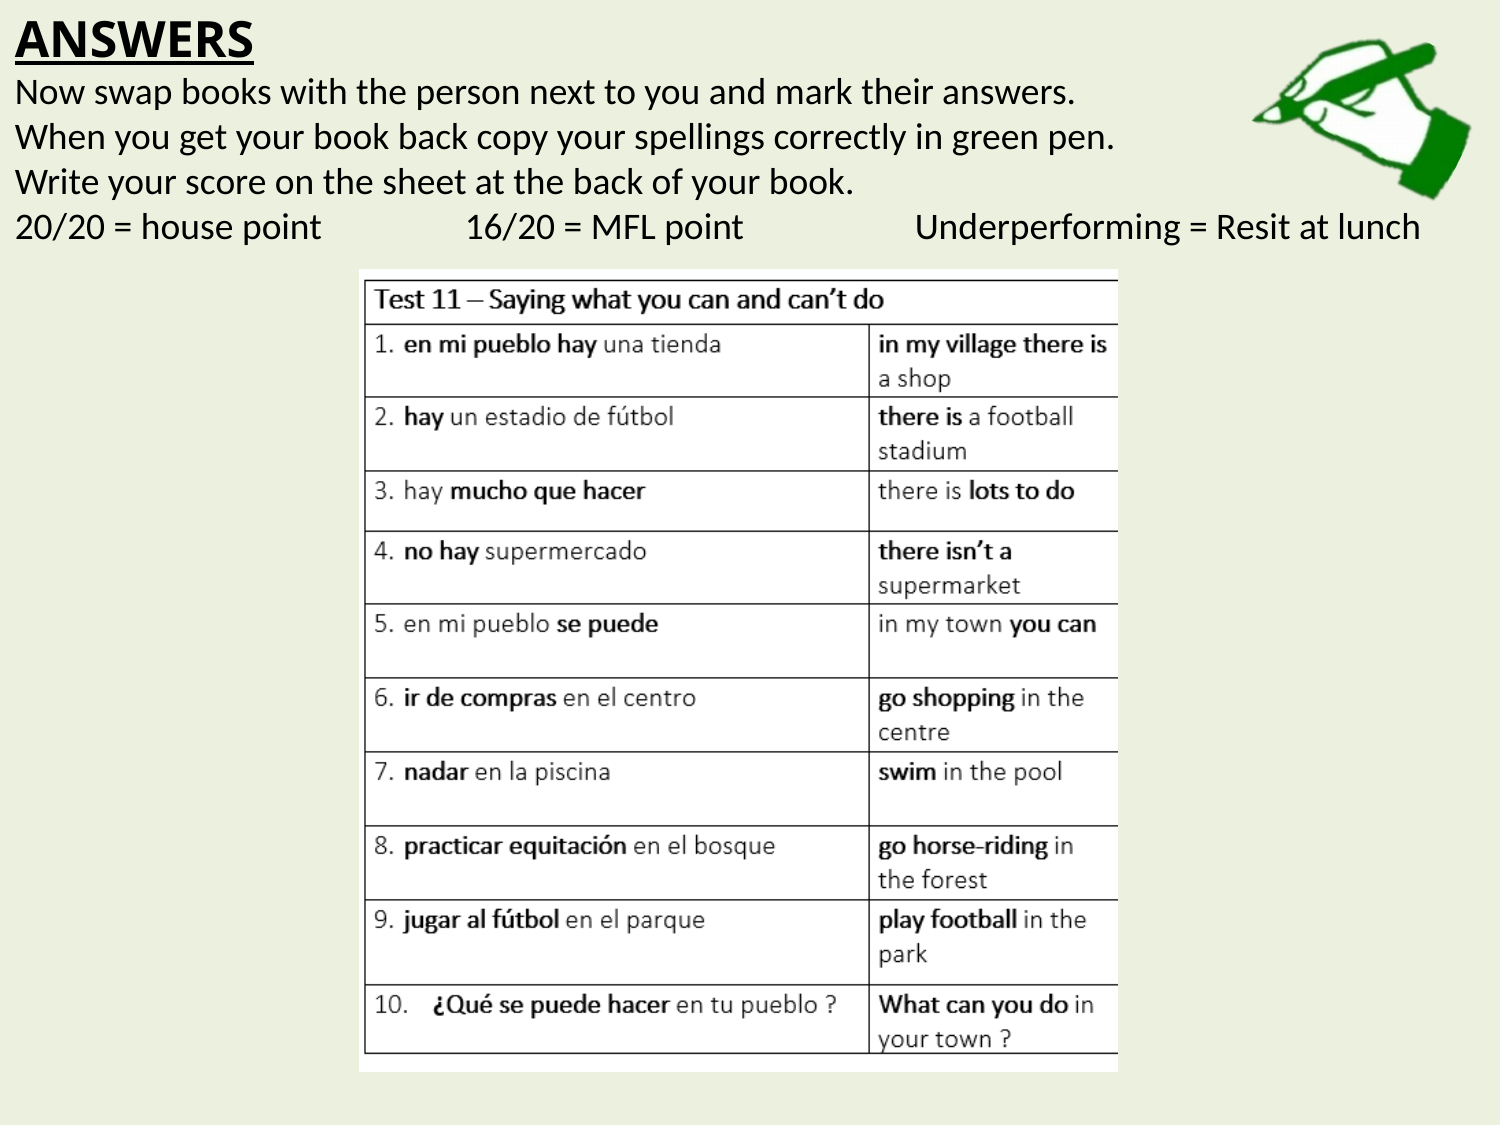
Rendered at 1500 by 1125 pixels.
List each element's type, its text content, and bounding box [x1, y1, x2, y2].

text_box ANSWERS Now swap books with the person next to you and mark their answers. When you get your book back copy your spellings correctly in green pen. Write your score on the sheet at the back of your book. 20/20 = house point 16/20 = MFL point Underperforming = Resit at lunch [0, 0, 1478, 255]
picture [1252, 0, 1499, 211]
picture [359, 269, 1118, 1072]
